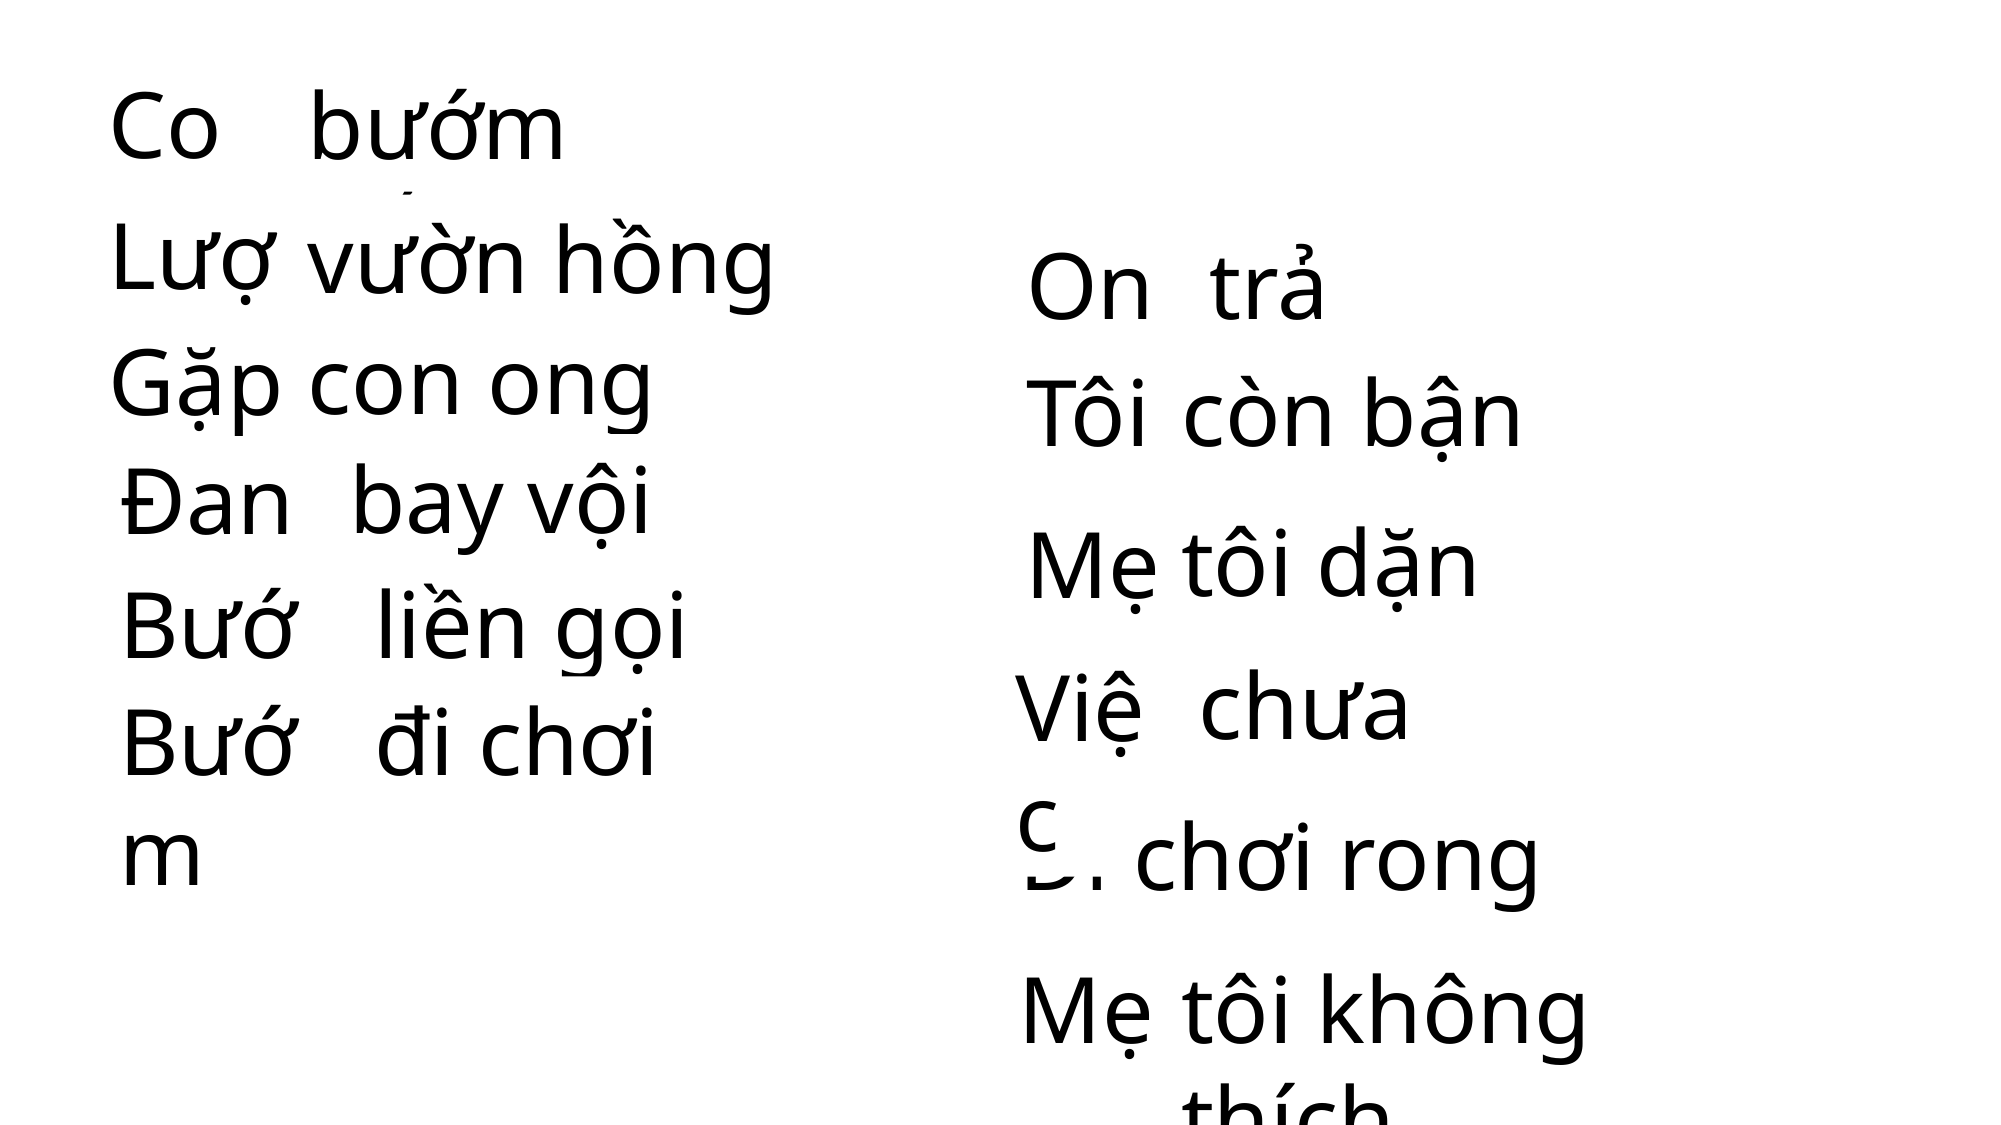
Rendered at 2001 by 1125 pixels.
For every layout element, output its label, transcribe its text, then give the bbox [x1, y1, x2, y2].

text_box bay vội [334, 434, 861, 559]
text_box tôi dặn [1166, 497, 1593, 622]
text_box chưa xong [1184, 640, 1658, 876]
text_box vườn hồng [293, 194, 820, 315]
text_box chơi rong [1119, 791, 1593, 916]
text_box Đang [104, 436, 334, 559]
text_box trả lời [1211, 220, 1444, 347]
text_box Ong [1011, 220, 1211, 347]
text_box Con [94, 59, 294, 190]
text_box Việc [1000, 642, 1200, 877]
text_box con ong [293, 315, 820, 436]
text_box Lượn [94, 190, 335, 316]
text_box Tôi [1011, 347, 1166, 472]
text_box bướm trắng [293, 60, 820, 194]
text_box Bướm [104, 676, 395, 911]
text_box Mẹ [1010, 499, 1210, 624]
text_box Mẹ [1004, 944, 1166, 1070]
text_box liền gọi [359, 559, 886, 676]
text_box Gặp [94, 316, 293, 441]
text_box còn bận [1166, 347, 1593, 472]
text_box Đi [1004, 877, 1119, 916]
text_box Bướm [104, 559, 359, 676]
text_box tôi không thích [1166, 944, 1779, 1125]
text_box đi chơi [359, 676, 886, 801]
